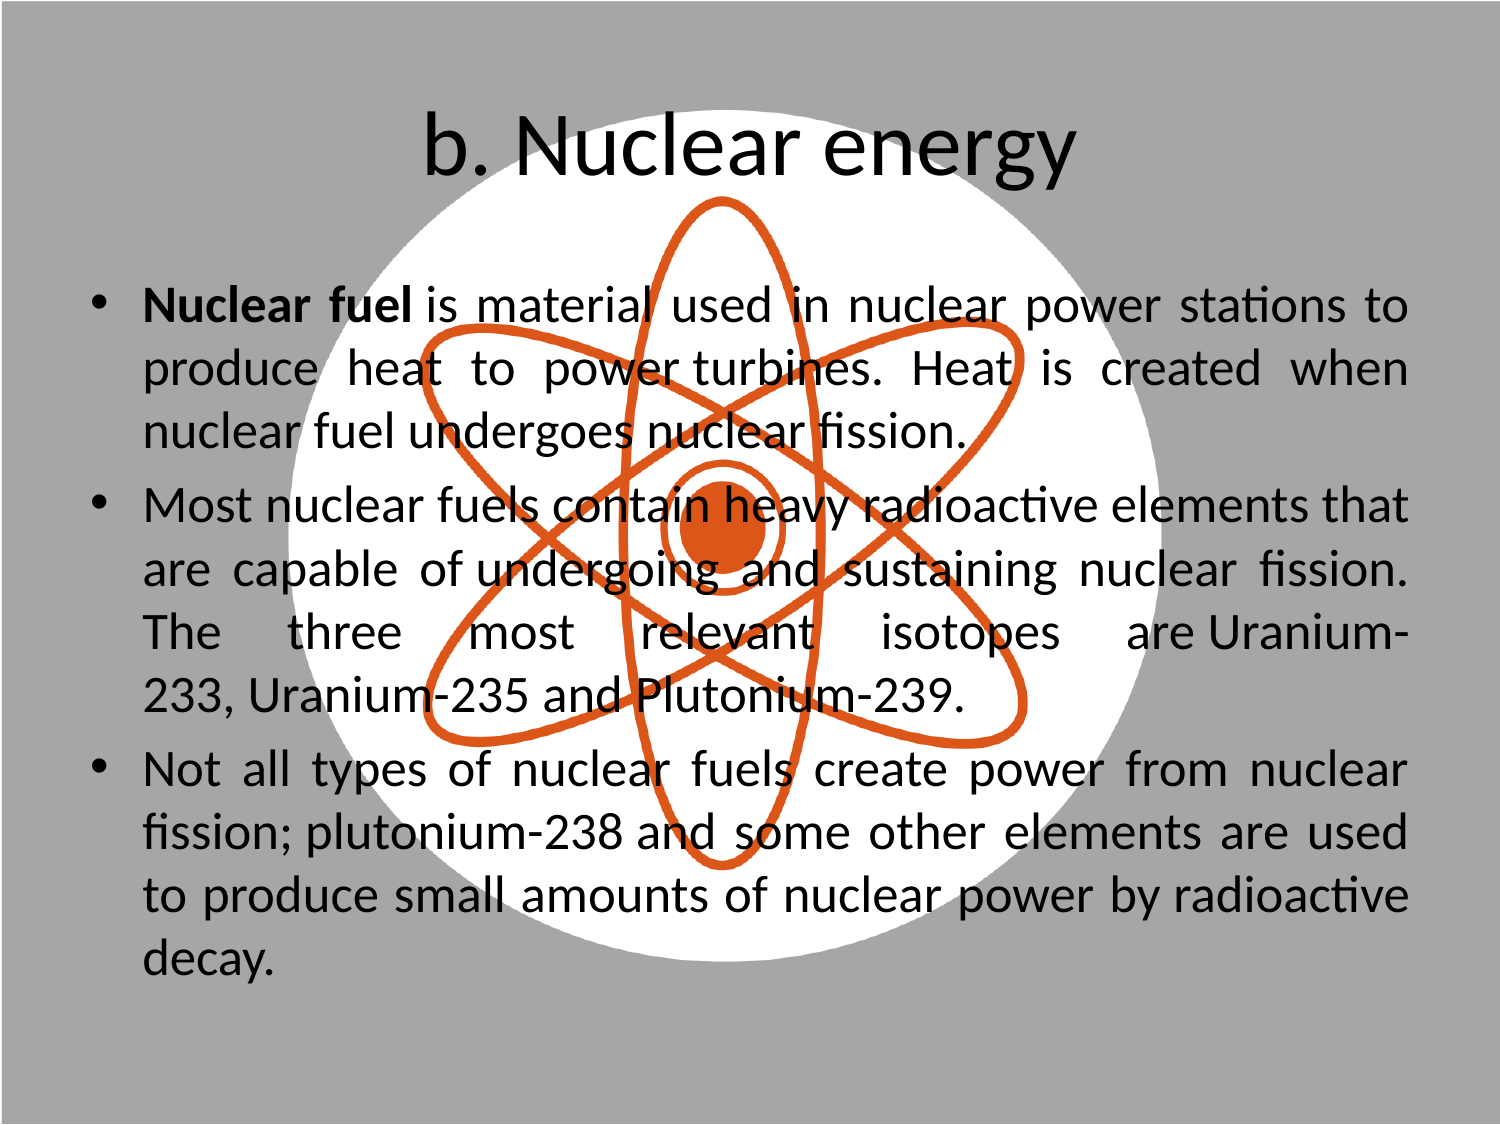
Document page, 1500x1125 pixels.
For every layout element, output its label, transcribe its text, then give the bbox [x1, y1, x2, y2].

picture [0, 0, 1500, 1125]
title b. Nuclear energy [75, 45, 1425, 233]
list Nuclear fuel is material used in nuclear power stations to produce heat to power turbines. Heat is created when nuclear fuel undergoes nuclear fission. Most nuclear fuels contain heavy radioactive elements that are capable of undergoing and sustaining nuclear fission. The three most relevant isotopes are Uranium-233, Uranium-235 and Plutonium-239. Not all types of nuclear fuels create power from nuclear fission; plutonium-238 and some other elements are used to produce small amounts of nuclear power by radioactive decay. [75, 262, 1425, 1005]
